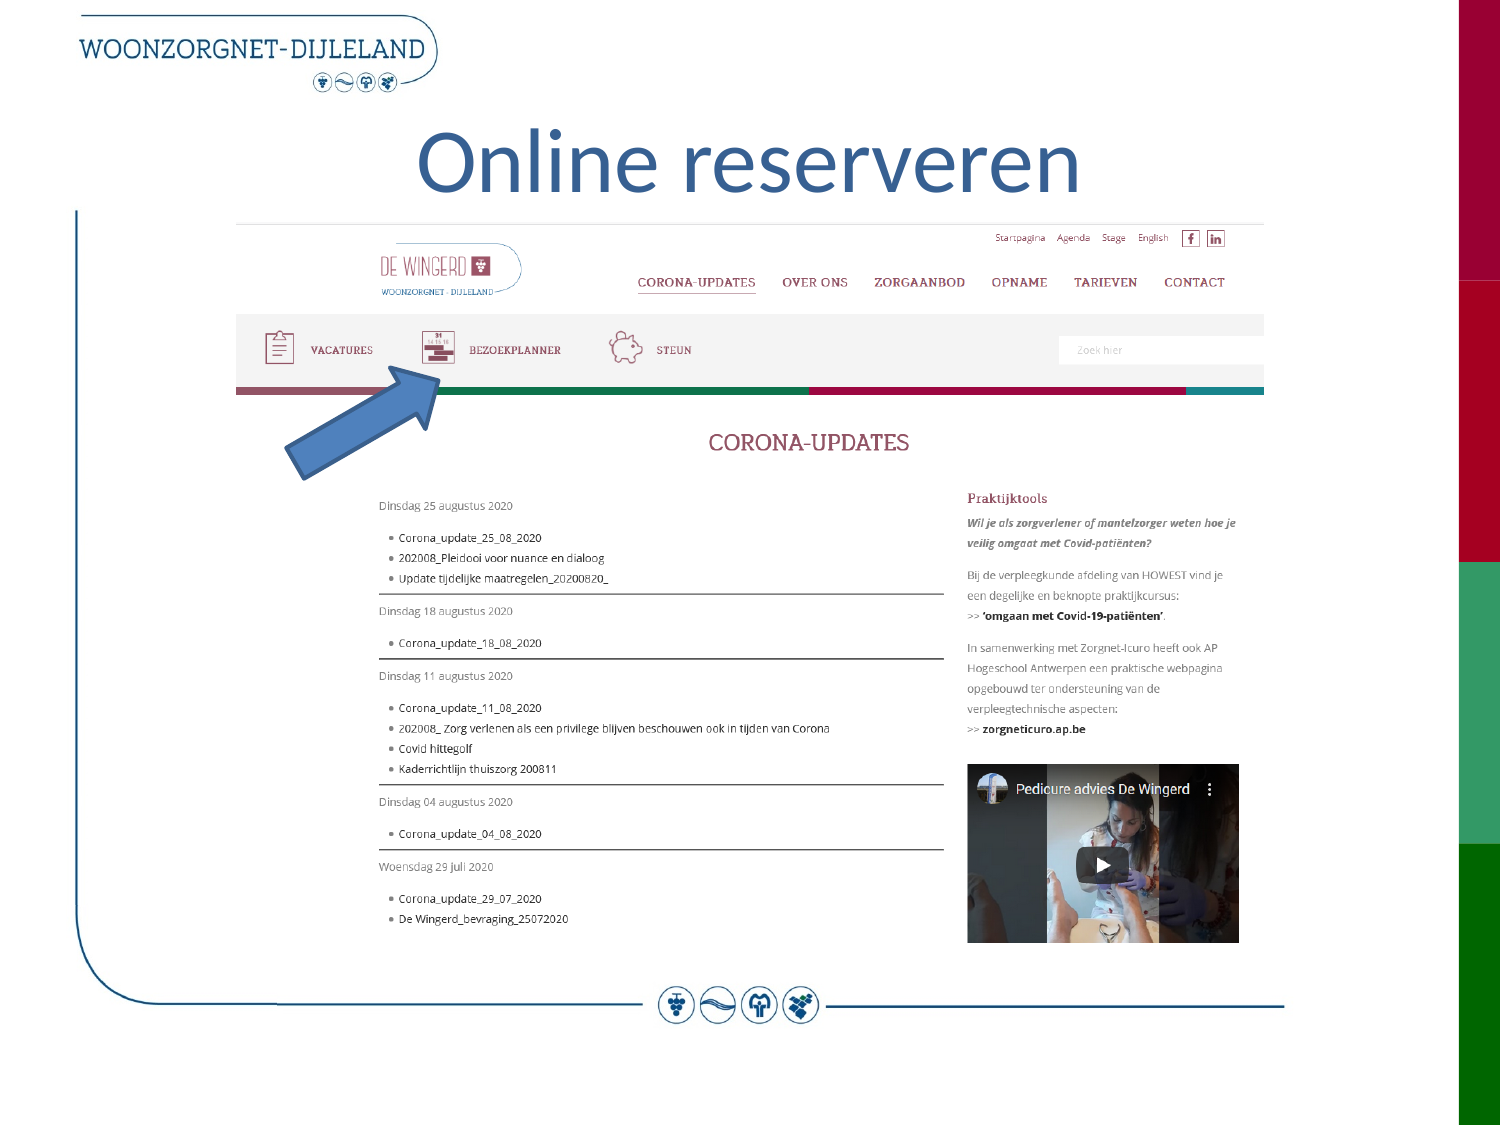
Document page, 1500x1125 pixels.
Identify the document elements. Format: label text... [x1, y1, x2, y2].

picture [0, 195, 1359, 1030]
title Online reserveren [75, 78, 1425, 233]
picture [76, 10, 443, 78]
